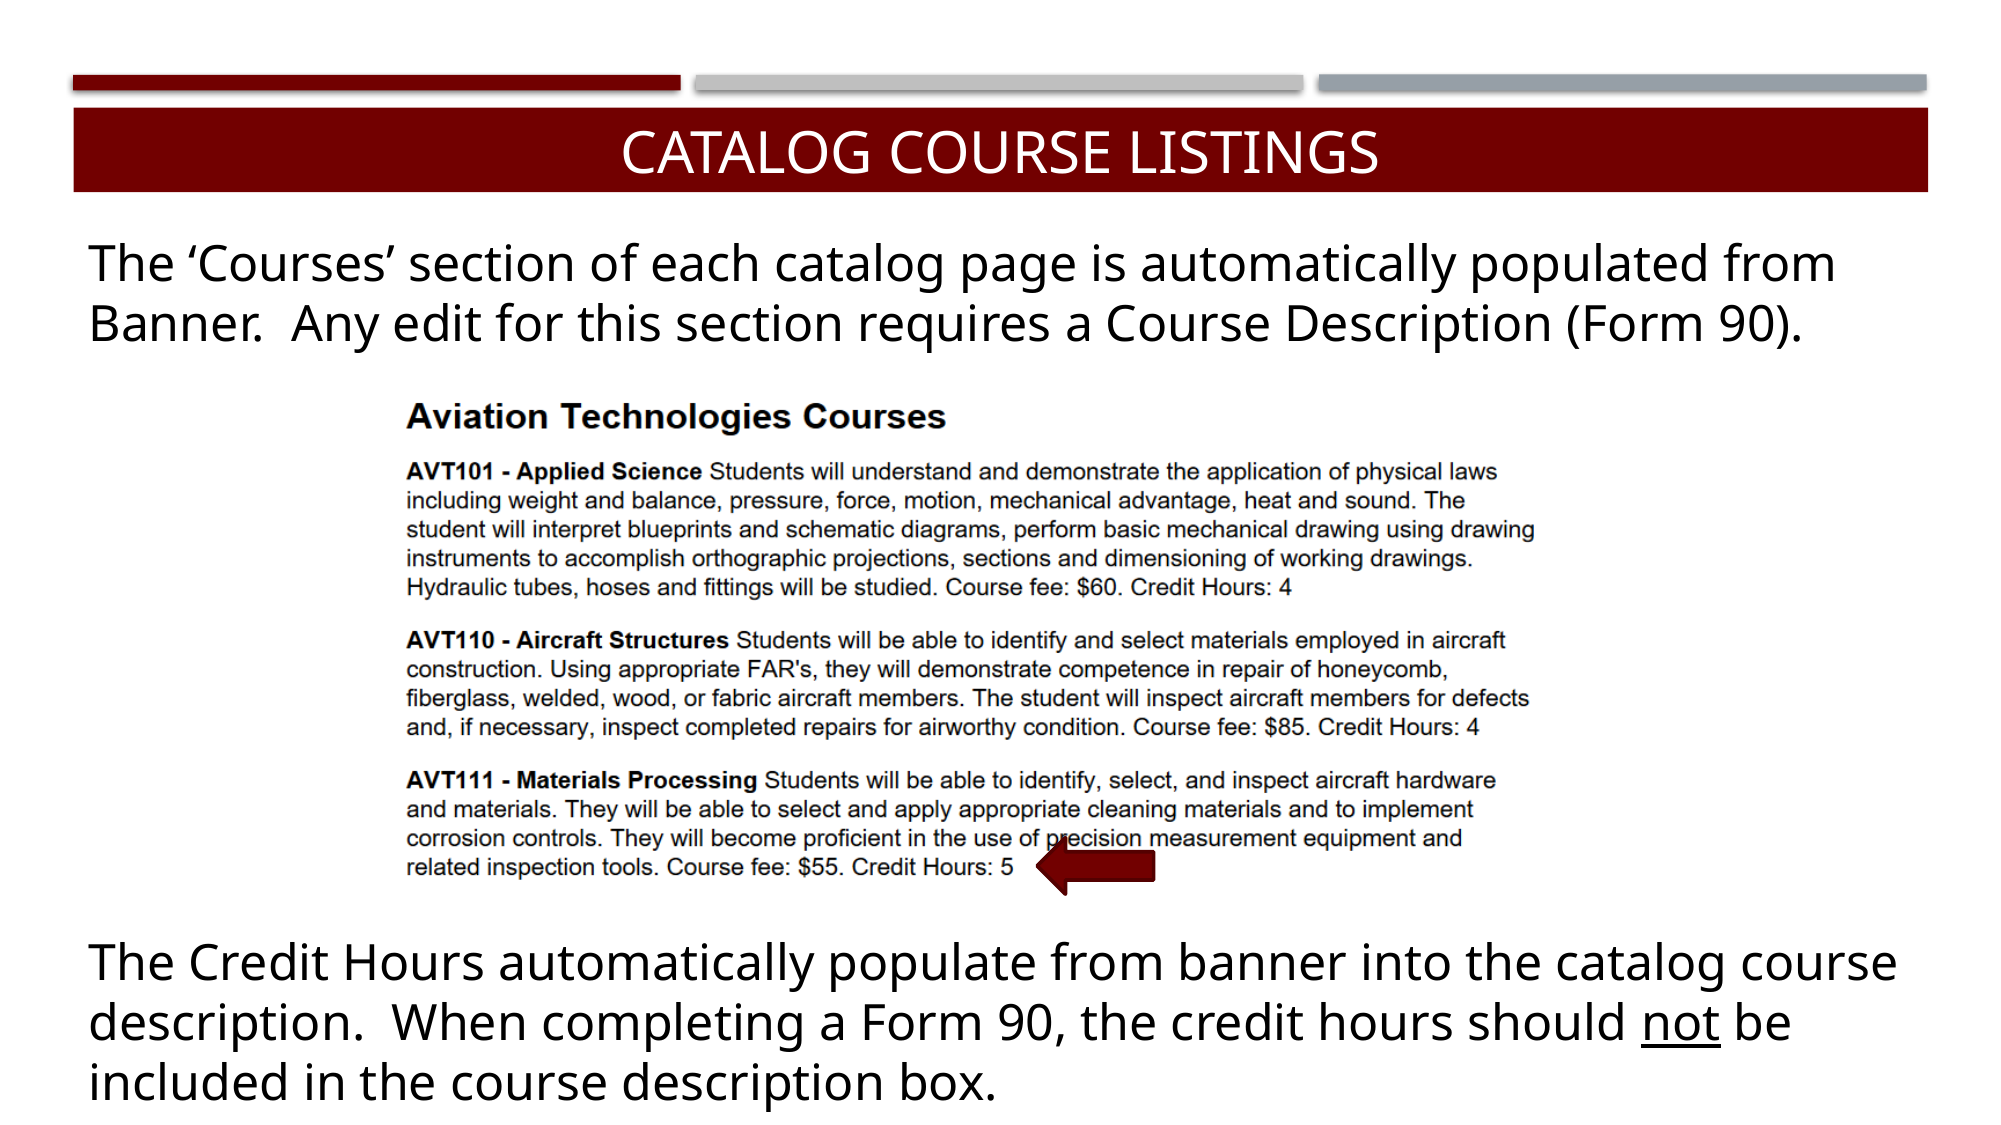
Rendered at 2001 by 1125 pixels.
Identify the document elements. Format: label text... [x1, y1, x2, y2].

picture [396, 394, 1578, 897]
text_box The ‘Courses’ section of each catalog page is automatically populated from Banner. Any edit for this section requires a Course Description (Form 90). [73, 224, 1956, 359]
text_box CATALOG COURSE LISTINGS [73, 107, 1929, 193]
text_box The Credit Hours automatically populate from banner into the catalog course description. When completing a Form 90, the credit hours should not be included in the course description box. [73, 923, 1956, 1118]
